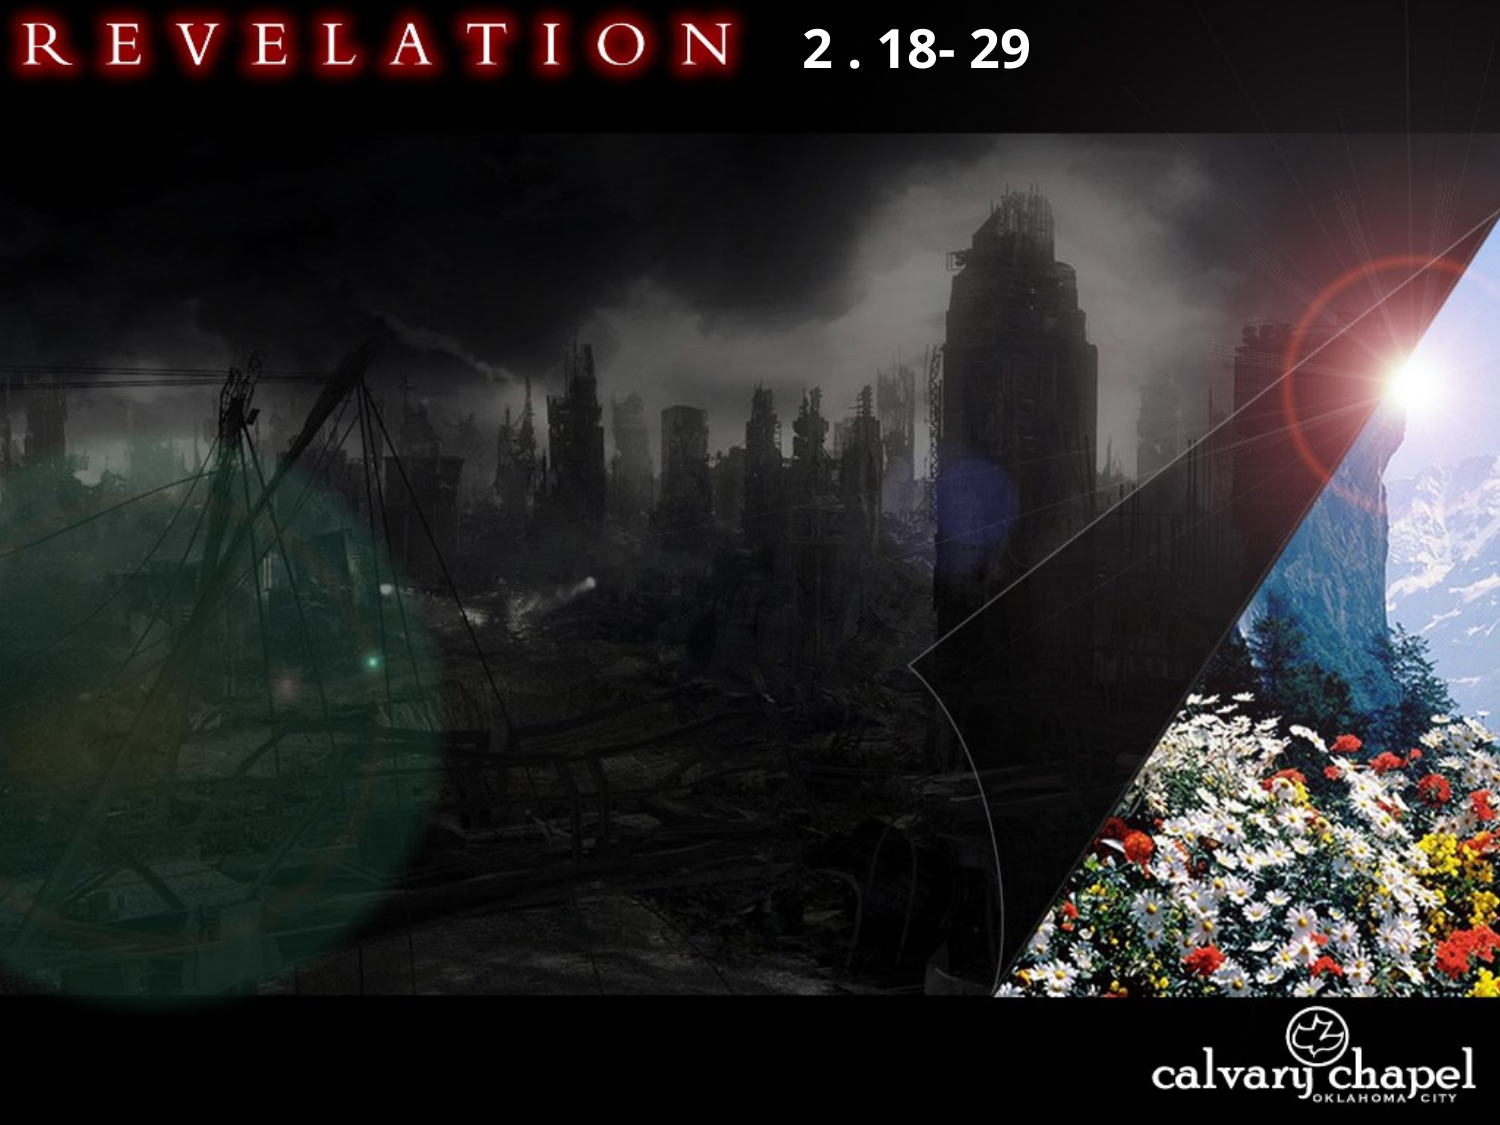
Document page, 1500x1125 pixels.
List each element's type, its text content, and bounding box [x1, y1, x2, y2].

picture [0, 0, 1500, 1125]
text_box 2 . 18- 29 [787, 7, 1430, 87]
